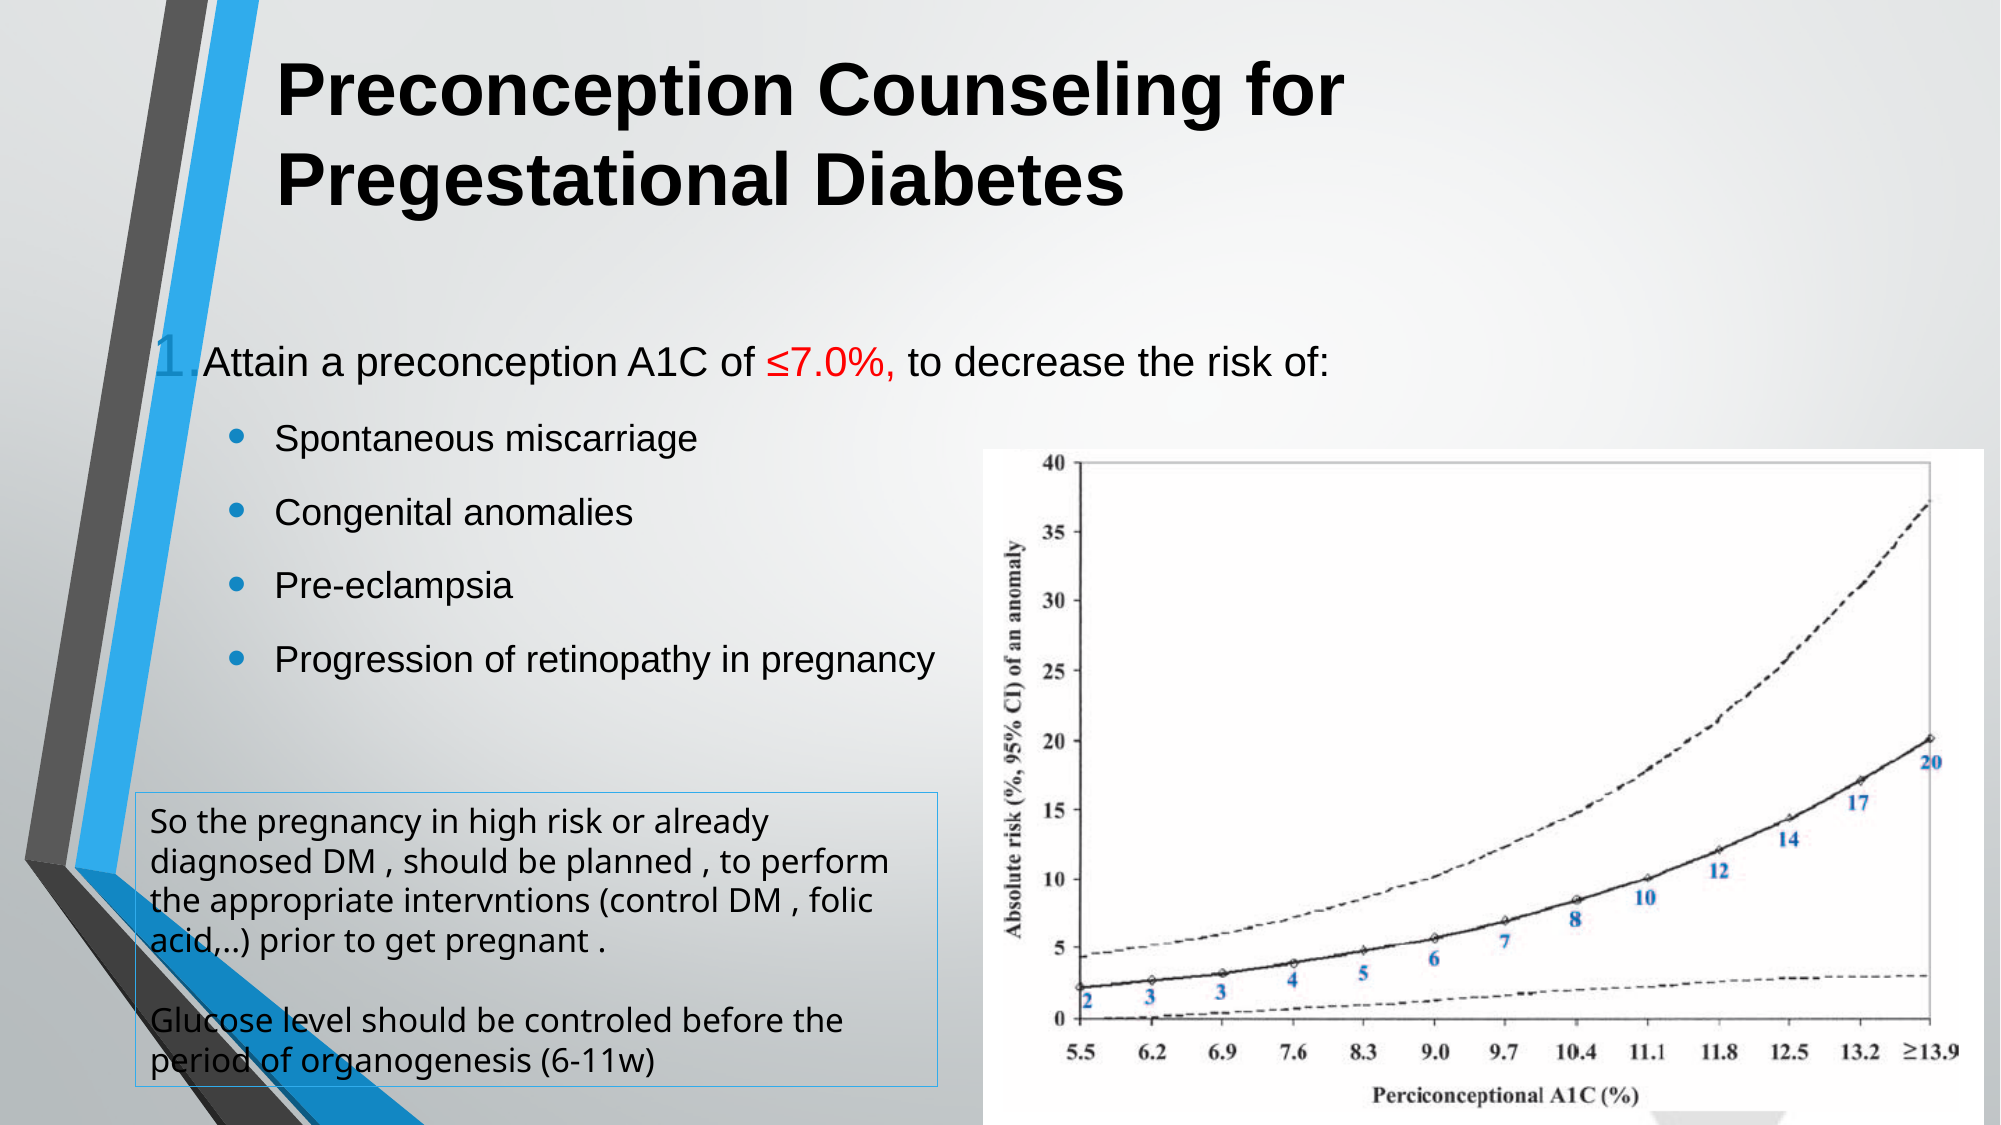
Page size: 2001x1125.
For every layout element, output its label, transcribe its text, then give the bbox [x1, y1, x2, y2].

title Preconception Counseling for Pregestational Diabetes [261, 17, 1863, 242]
text_box So the pregnancy in high risk or already diagnosed DM , should be planned , to perform the appropriate intervntions (control DM , folic acid,..) prior to get pregnant . Glucose level should be controled before the period of organogenesis (6-11w) [135, 792, 938, 1087]
picture [983, 449, 1984, 1125]
list Attain a preconception A1C of ≤7.0%, to decrease the risk of: Spontaneous miscarriage Congenital anomalies Pre-eclampsia Progression of retinopathy in pregnancy [137, 242, 1984, 725]
